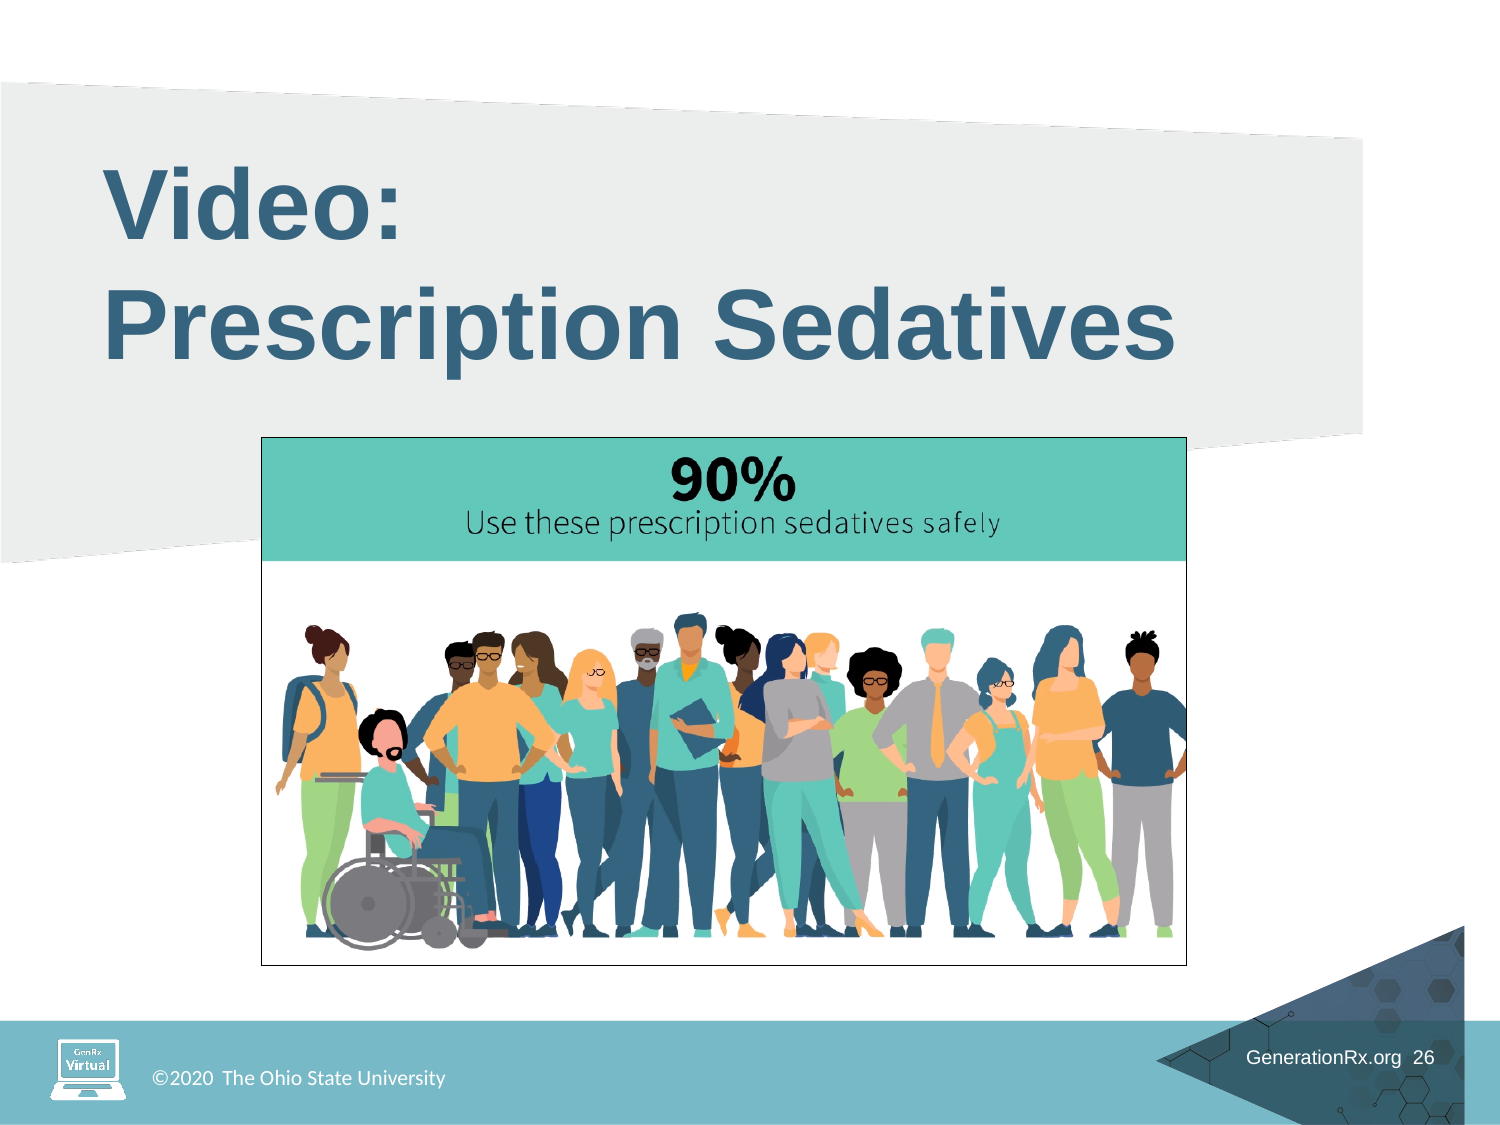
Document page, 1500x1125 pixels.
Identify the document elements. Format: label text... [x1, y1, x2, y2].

title Video: Prescription Sedatives [87, 131, 435, 657]
picture [0, 0, 1500, 1125]
slide_number GenerationRx.org 26 [1190, 1037, 1450, 1088]
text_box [37, 1037, 1187, 1113]
title Video: Prescription Sedatives [926, 131, 1400, 657]
